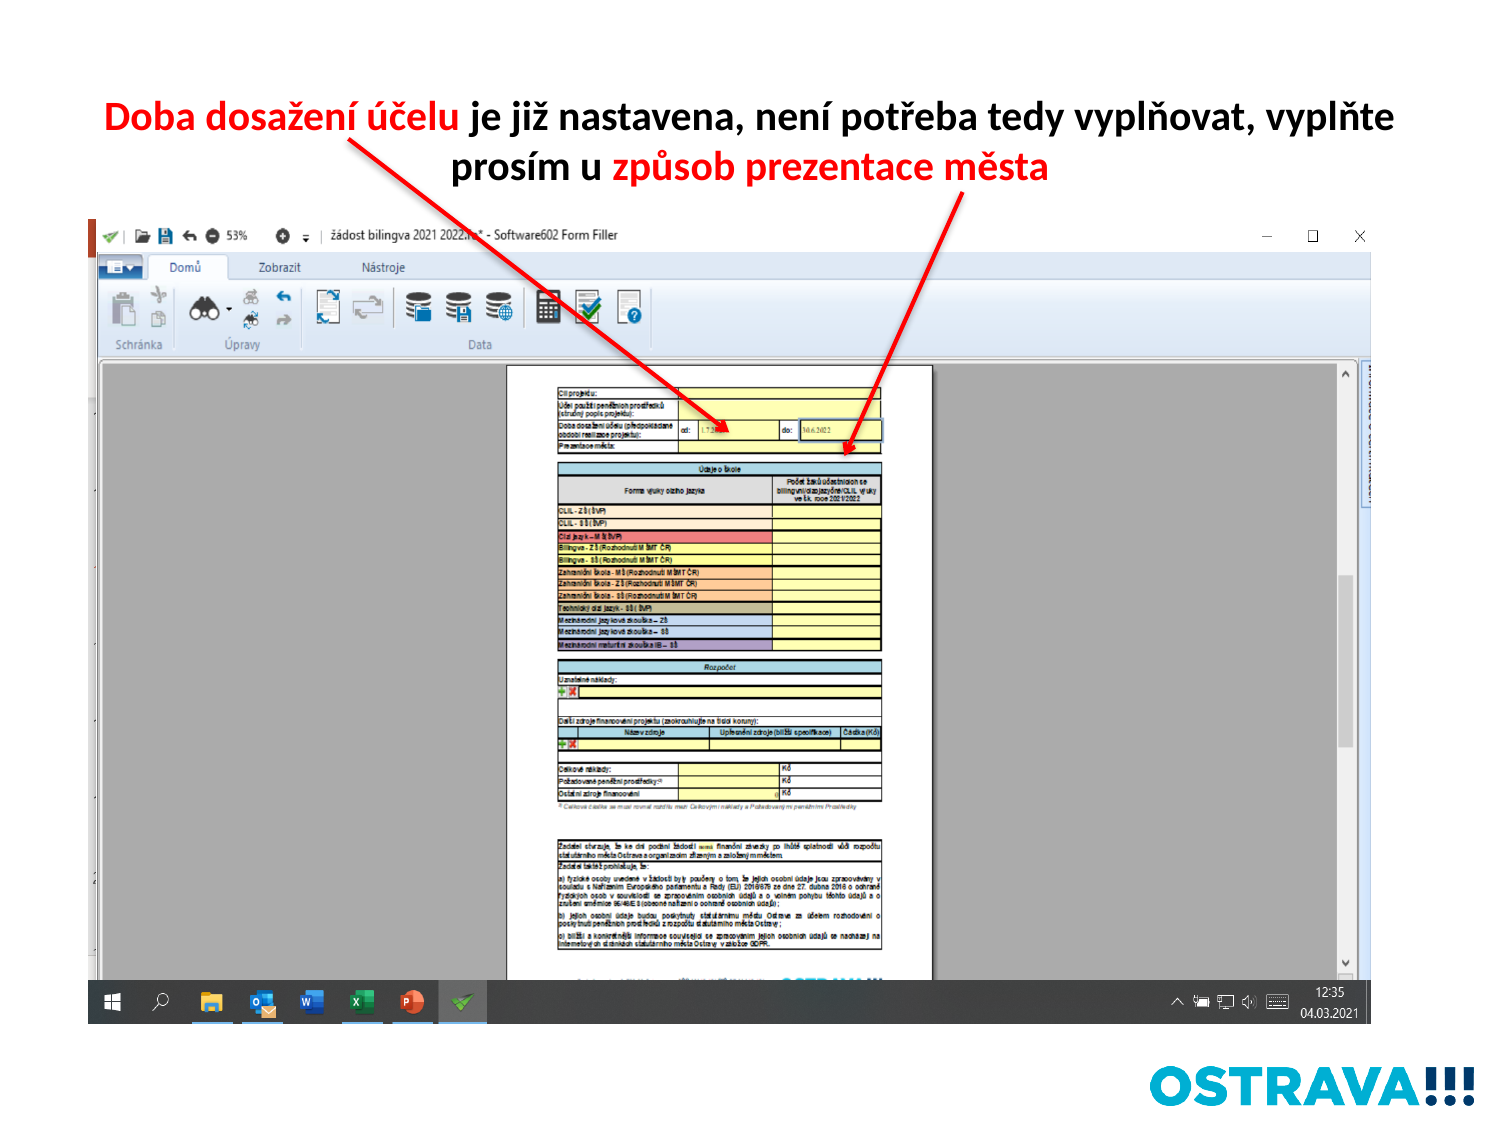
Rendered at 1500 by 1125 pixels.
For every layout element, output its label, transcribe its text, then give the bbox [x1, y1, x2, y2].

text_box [844, 191, 963, 457]
picture [88, 219, 1371, 1024]
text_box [348, 138, 730, 433]
title Doba dosažení účelu je již nastavena, není potřeba tedy vyplňovat, vyplňte prosím u způsob prezentace města [75, 45, 1425, 233]
picture [1150, 1066, 1475, 1106]
